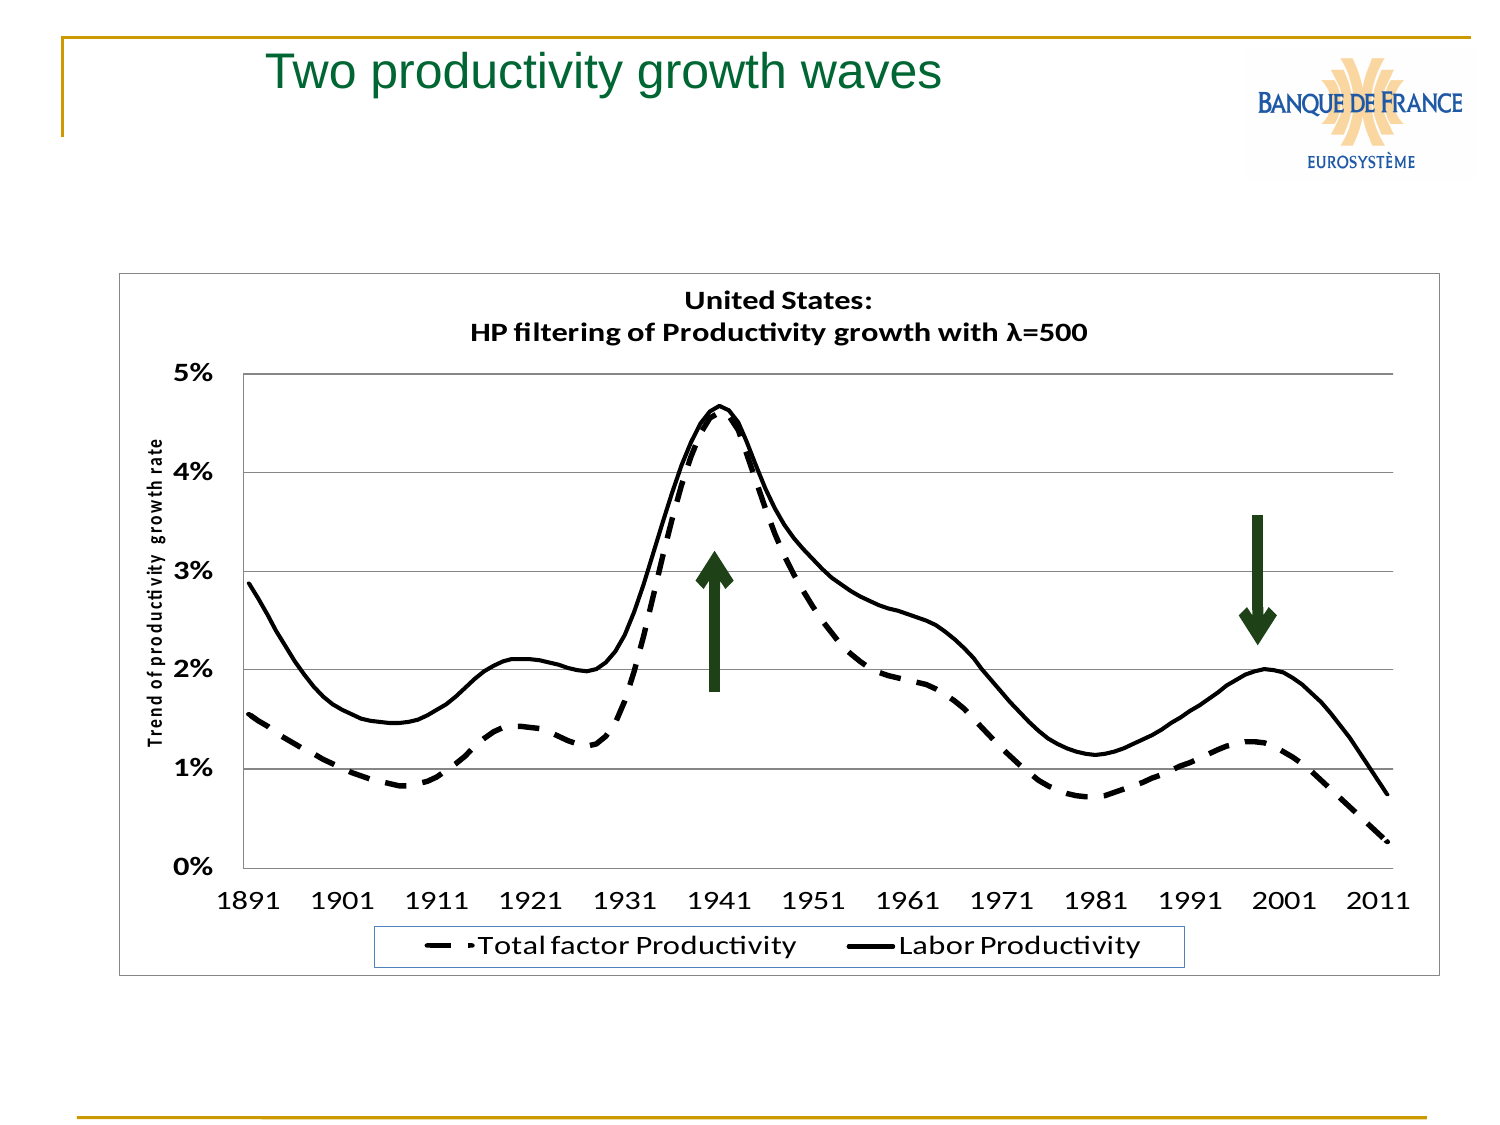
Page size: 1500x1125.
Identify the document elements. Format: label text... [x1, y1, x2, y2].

title Two productivity growth waves [249, 31, 1483, 282]
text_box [111, 266, 1448, 981]
